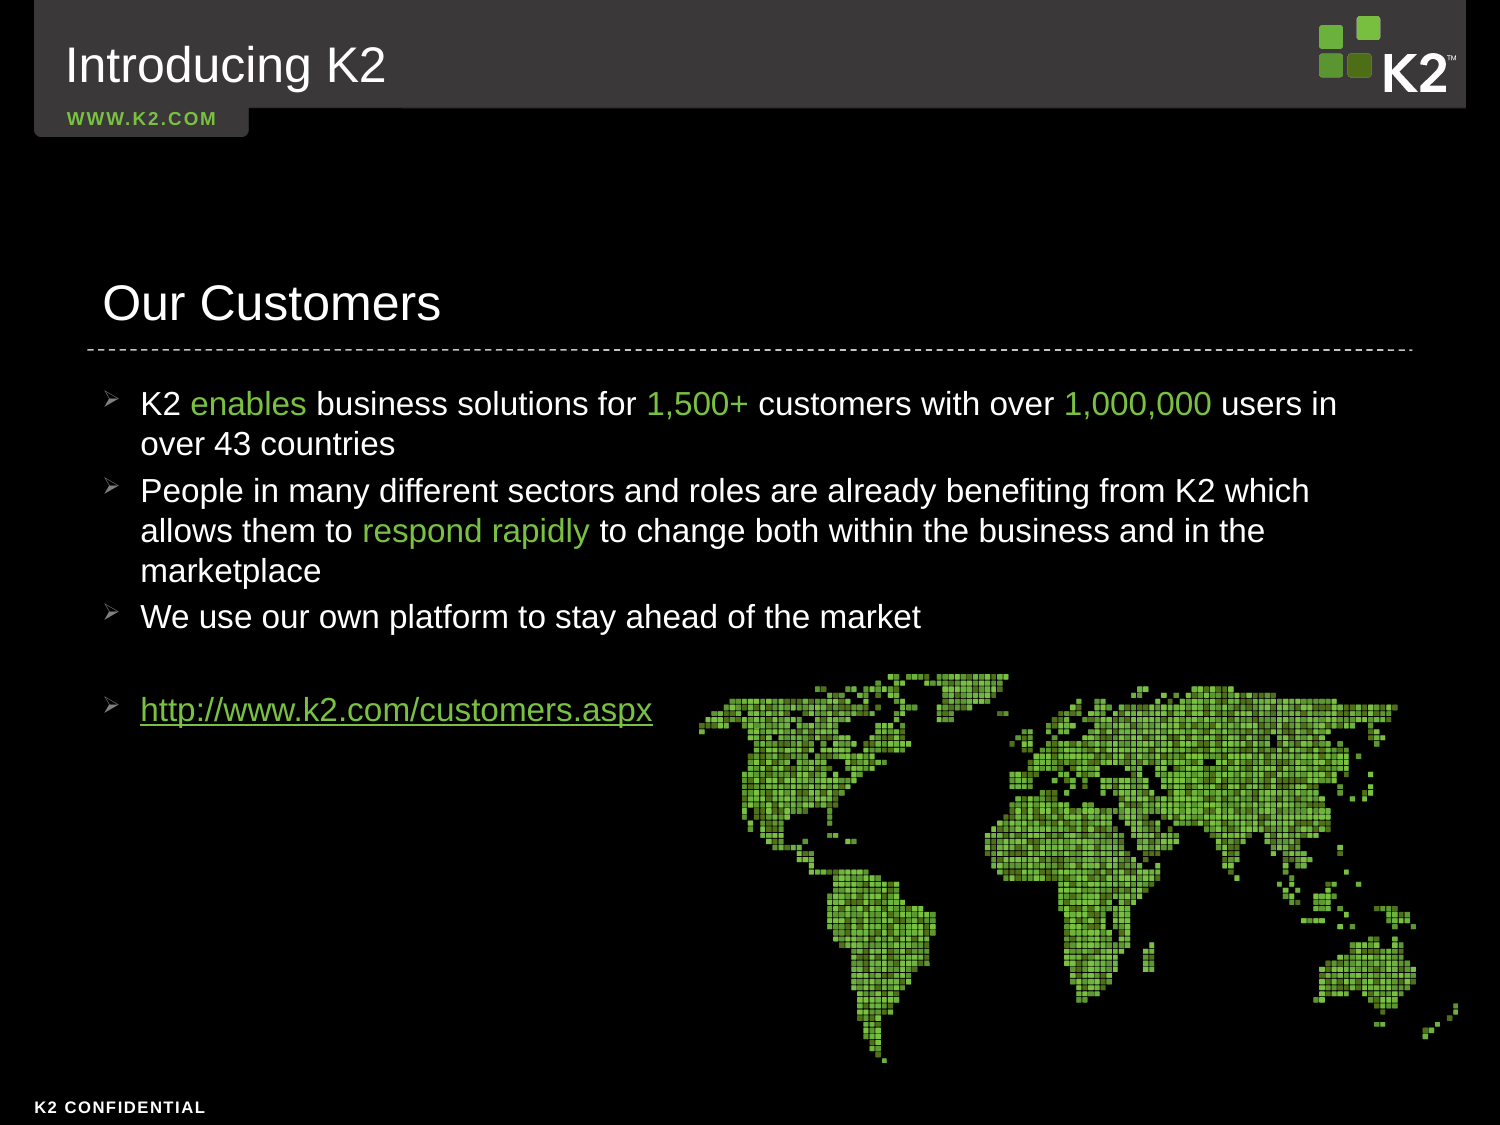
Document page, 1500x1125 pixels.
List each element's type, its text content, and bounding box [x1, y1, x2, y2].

list Our Customers [87, 262, 1413, 338]
picture [699, 674, 1458, 1063]
list Introducing K2 [50, 24, 1300, 100]
picture [34, 0, 1466, 137]
list K2 enables business solutions for 1,500+ customers with over 1,000,000 users in over 43 countries People in many different sectors and roles are already benefiting from K2 which allows them to respond rapidly to change both within the business and in the marketplace We use our own platform to stay ahead of the market http://www.k2.com/customers.aspx [87, 375, 1413, 1013]
